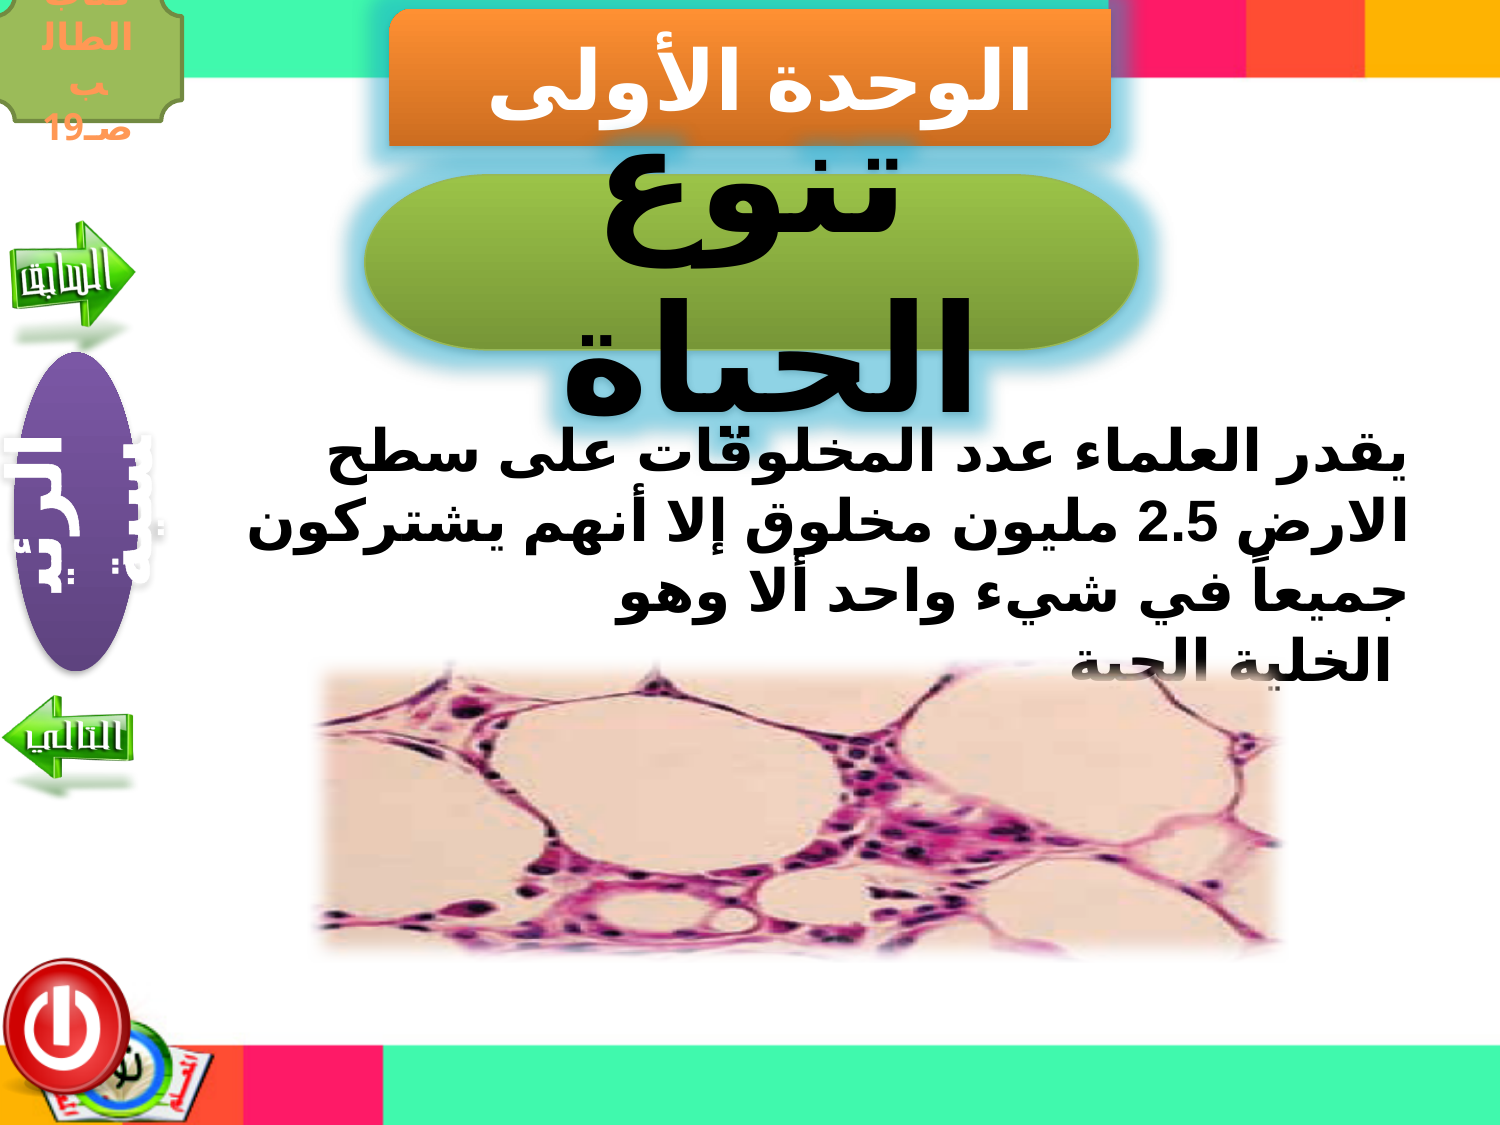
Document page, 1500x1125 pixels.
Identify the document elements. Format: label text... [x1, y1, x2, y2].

picture [0, 0, 1500, 1125]
text_box يقدر العلماء عدد المخلوقات على سطح الارض 2.5 مليون مخلوق إلا أنهم يشتركون جميعاً في شيء واحد ألا وهو الخلية الحية [171, 406, 1425, 701]
text_box الوحدة الأولى [389, 8, 1112, 147]
text_box تنوع الحياة [364, 174, 1139, 351]
text_box الرئيسية [14, 374, 139, 669]
picture [0, 0, 11, 12]
text_box كتاب الطالب صـ19 [0, 0, 185, 124]
